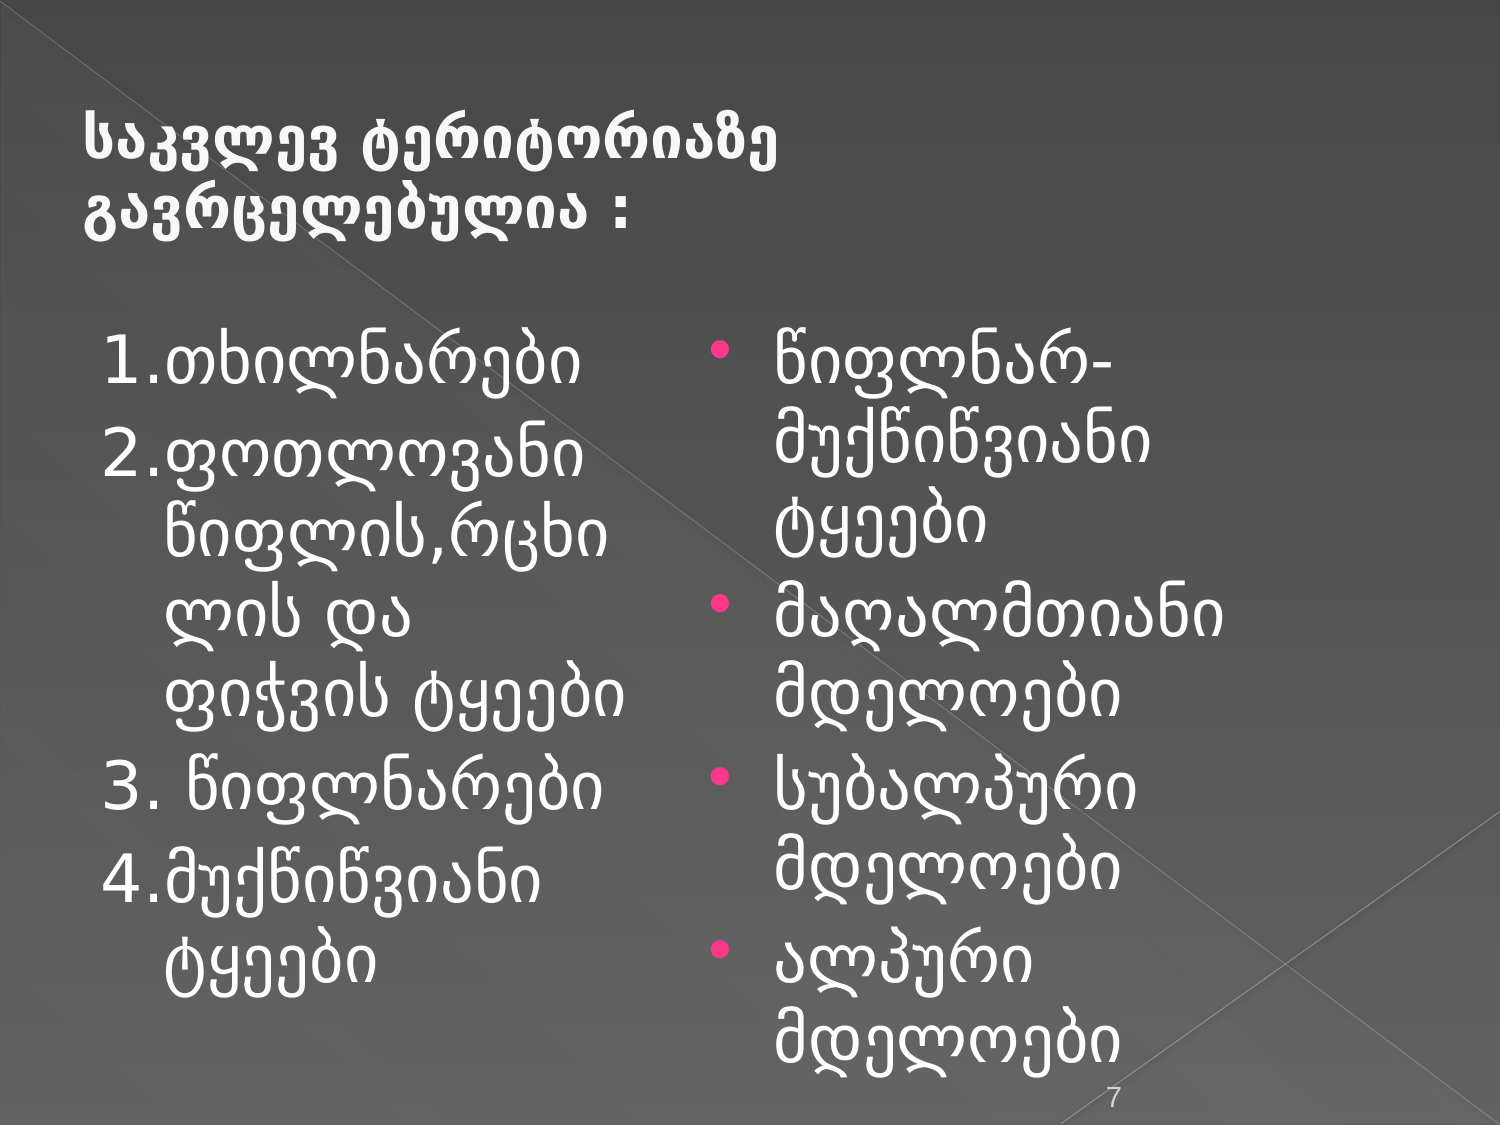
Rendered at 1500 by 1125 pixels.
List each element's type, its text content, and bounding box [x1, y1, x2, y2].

title საკვლევ ტერიტორიაზე გავრცელებულია : [75, 52, 1263, 240]
list წიფლნარ-მუქწიწვიანი ტყეები მაღალმთიანი მდელოები სუბალპური მდელოები ალპური მდელოები [685, 308, 1264, 1060]
slide_number 7 [1025, 1075, 1123, 1113]
list 1.თხილნარები 2.ფოთლოვანი წიფლის,რცხილის და ფიჭვის ტყეები 3. წიფლნარები 4.მუქწიწვიანი ტყეები [74, 308, 653, 1060]
